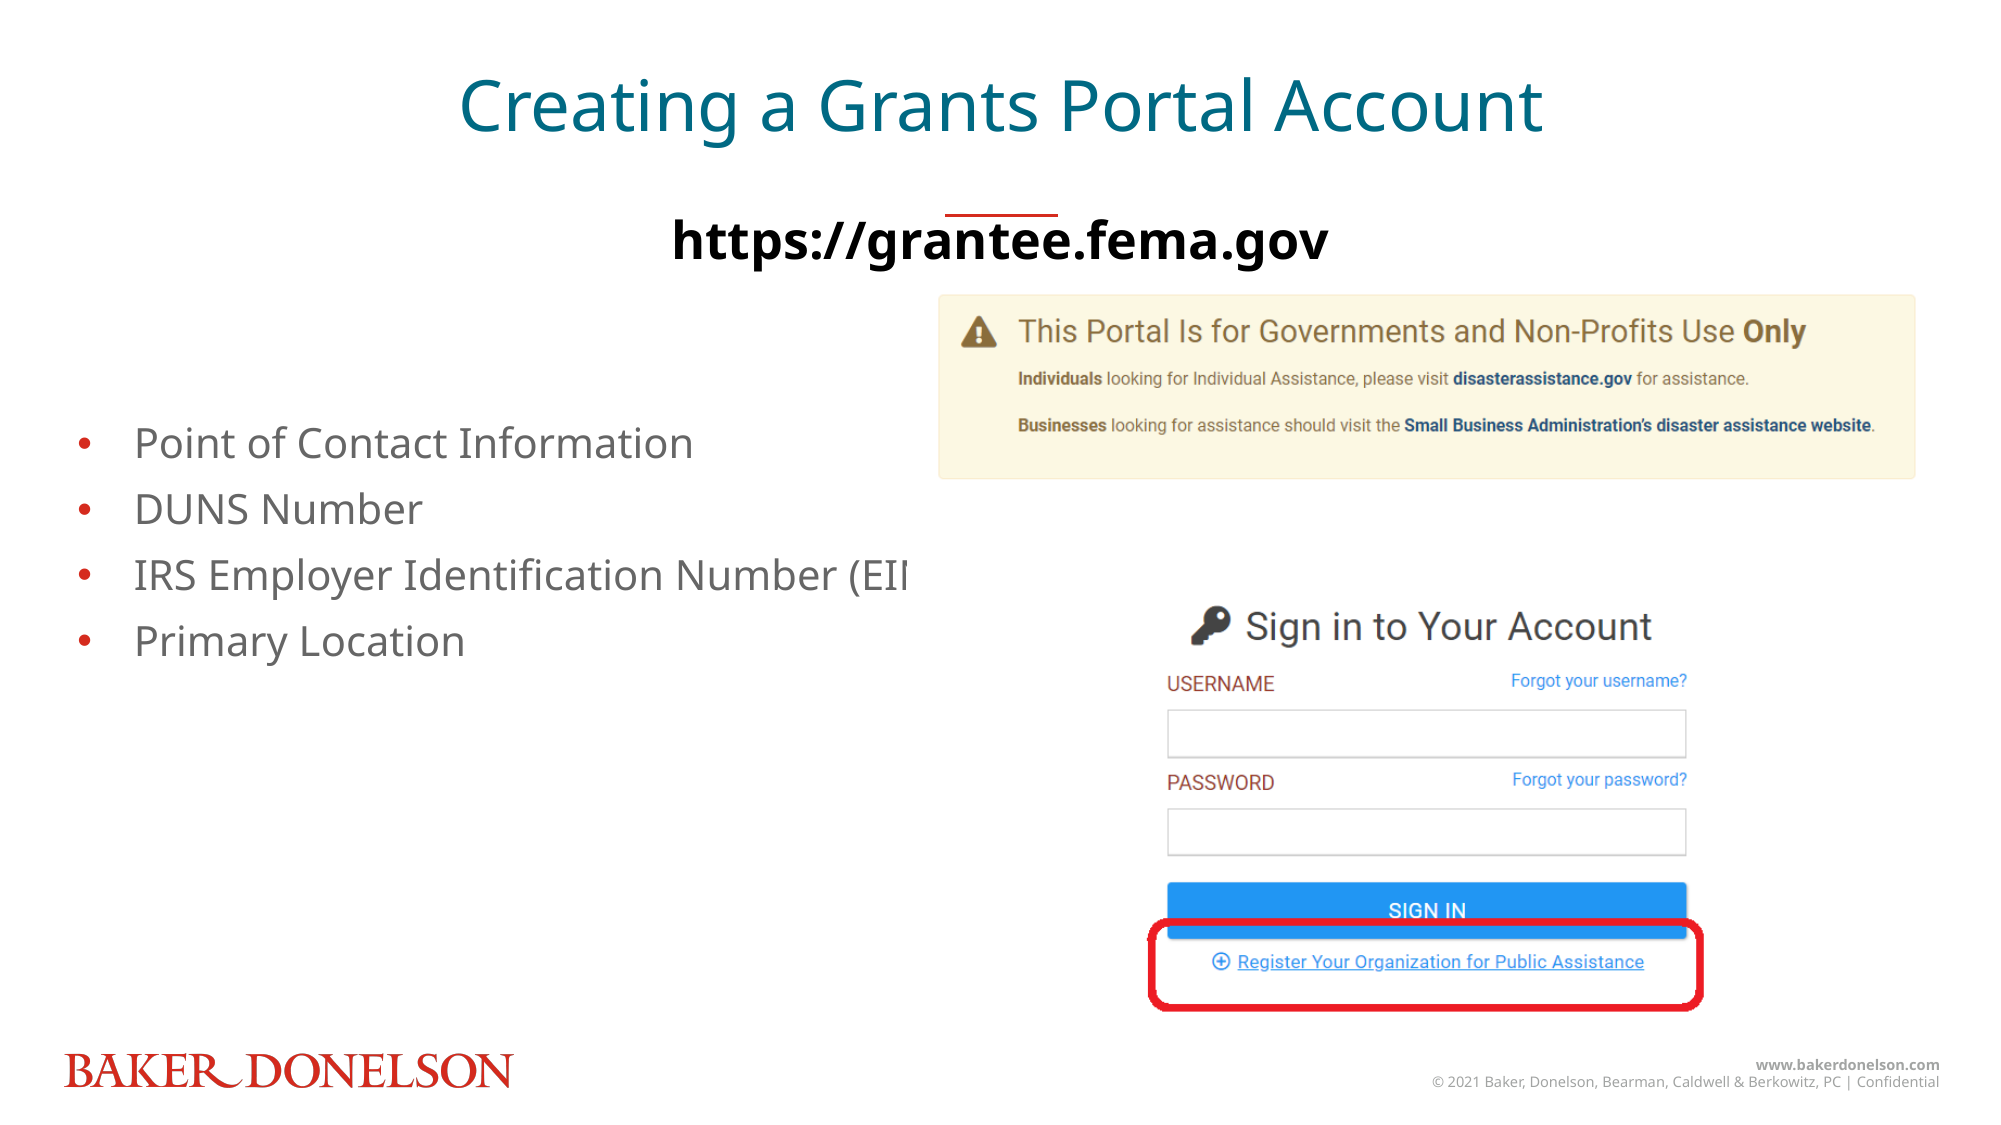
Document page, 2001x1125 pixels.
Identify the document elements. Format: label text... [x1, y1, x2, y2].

list Creating a Grants Portal Account [64, 61, 1939, 145]
list https://grantee.fema.gov Point of Contact Information DUNS Number IRS Employer Identification Number (EIN) Primary Location [62, 206, 1938, 952]
picture [907, 275, 1985, 1041]
picture [64, 1053, 514, 1088]
